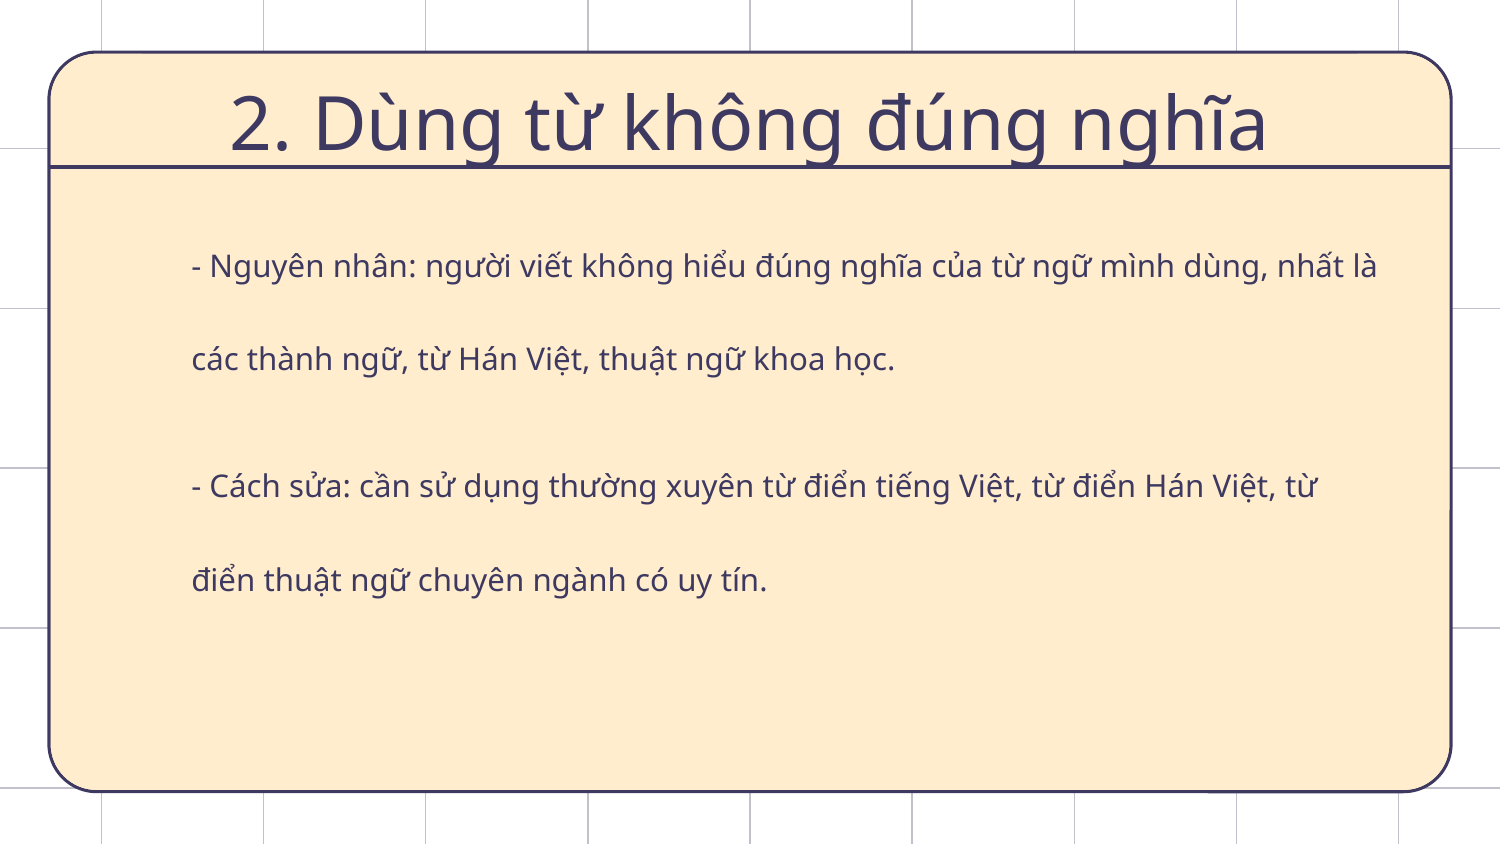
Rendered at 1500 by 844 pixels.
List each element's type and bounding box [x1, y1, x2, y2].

text_box [48, 51, 1452, 792]
